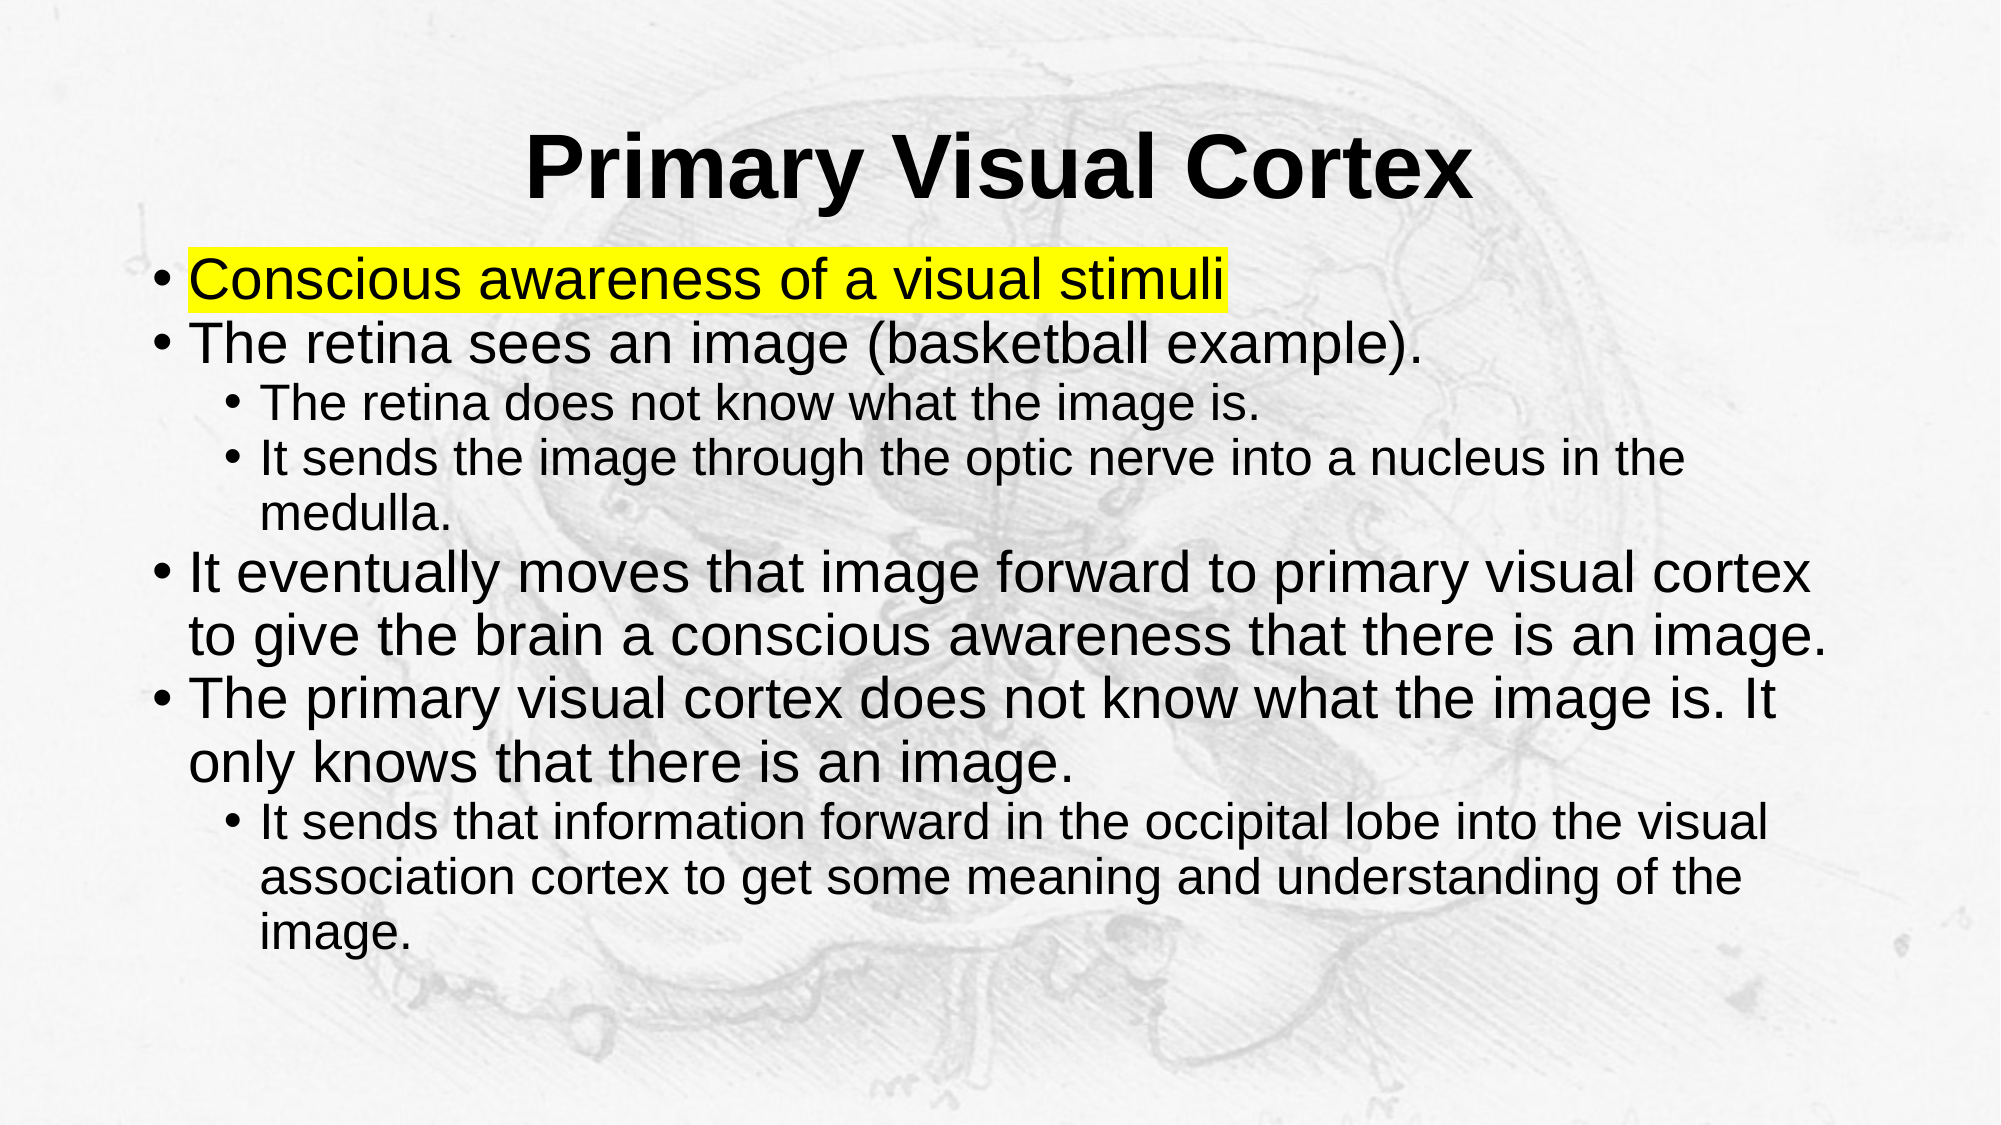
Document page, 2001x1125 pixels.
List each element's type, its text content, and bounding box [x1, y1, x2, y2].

title Primary Visual Cortex [137, 59, 1863, 241]
list Conscious awareness of a visual stimuli The retina sees an image (basketball example). The retina does not know what the image is. It sends the image through the optic nerve into a nucleus in the medulla. It eventually moves that image forward to primary visual cortex to give the brain a conscious awareness that there is an image. The primary visual cortex does not know what the image is. It only knows that there is an image. It sends that information forward in the occipital lobe into the visual association cortex to get some meaning and understanding of the image. [137, 241, 1863, 1014]
